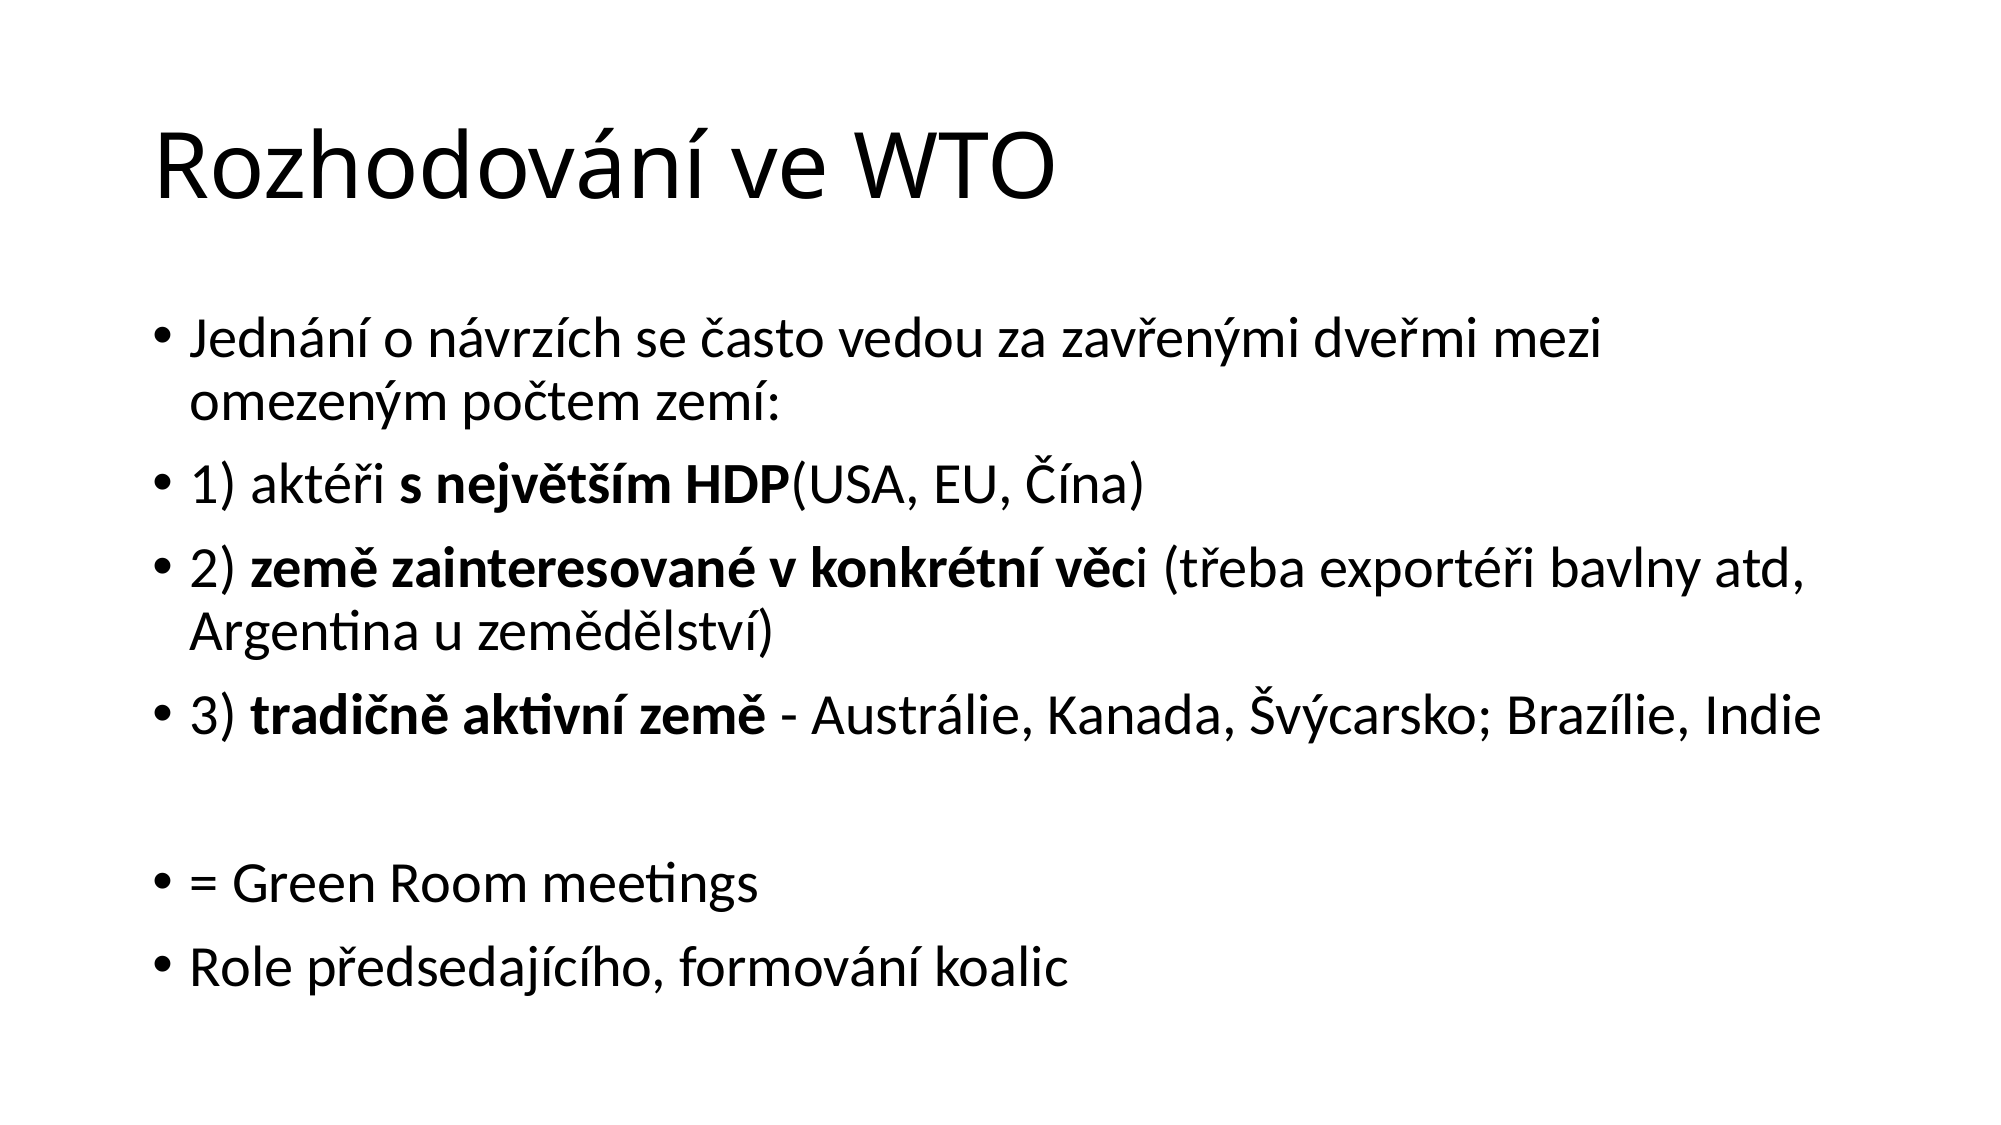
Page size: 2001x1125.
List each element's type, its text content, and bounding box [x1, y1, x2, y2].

title Rozhodování ve WTO [137, 59, 1863, 278]
list Jednání o návrzích se často vedou za zavřenými dveřmi mezi omezeným počtem zemí: 1) aktéři s největším HDP(USA, EU, Čína) 2) země zainteresované v konkrétní věci (třeba exportéři bavlny atd, Argentina u zemědělství) 3) tradičně aktivní země - Austrálie, Kanada, Švýcarsko; Brazílie, Indie = Green Room meetings Role předsedajícího, formování koalic [137, 299, 1863, 1014]
